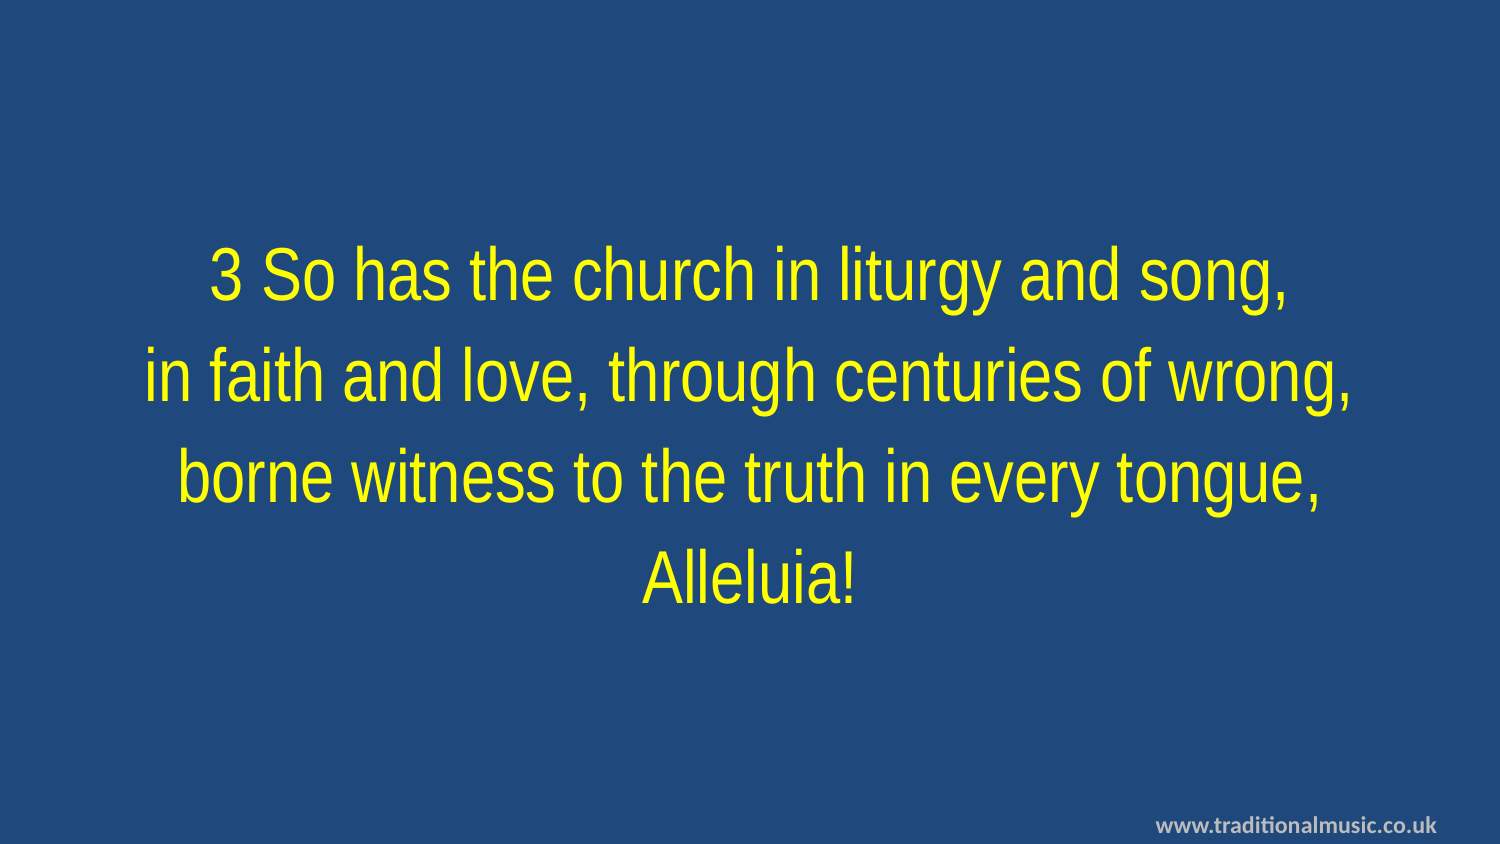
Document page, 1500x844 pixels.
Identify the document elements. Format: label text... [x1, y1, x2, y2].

list 3 So has the church in liturgy and song, in faith and love, through centuries of wrong, borne witness to the truth in every tongue, Alleluia! [0, 0, 1500, 844]
